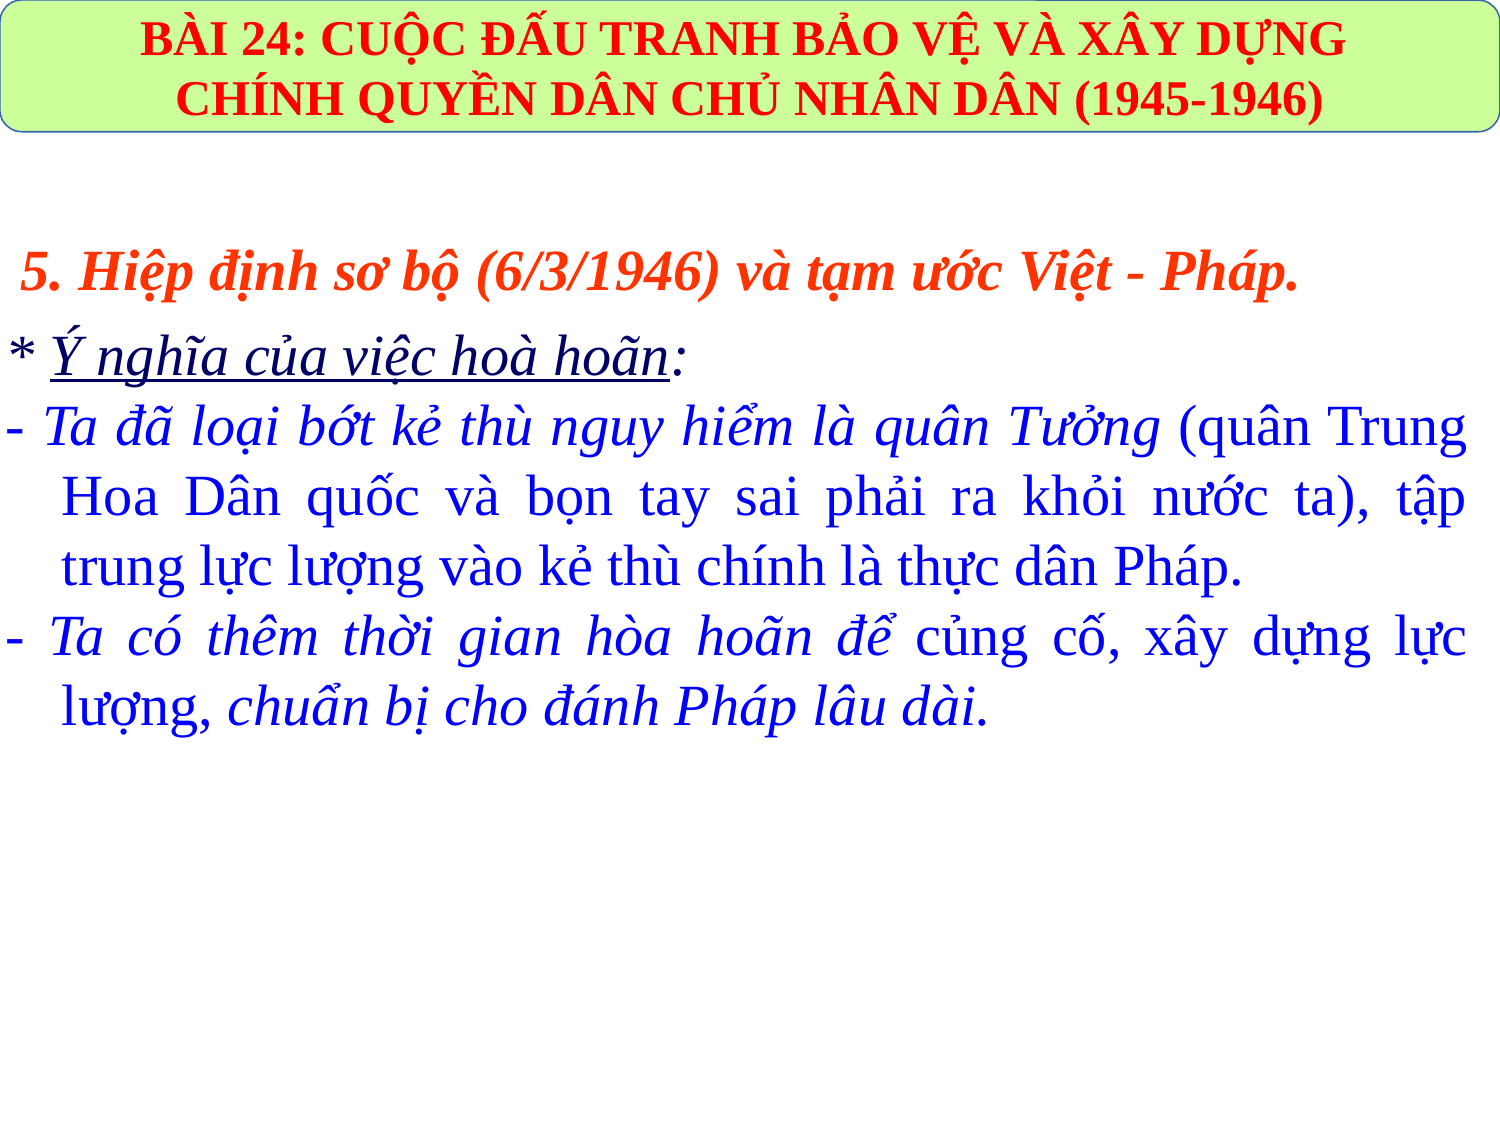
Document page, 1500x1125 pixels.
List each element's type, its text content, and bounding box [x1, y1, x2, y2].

text_box * Ý nghĩa của việc hoà hoãn: - Ta đã loại bớt kẻ thù nguy hiểm là quân Tưởng (quân Trung Hoa Dân quốc và bọn tay sai phải ra khỏi nước ta), tập trung lực lượng vào kẻ thù chính là thực dân Pháp. - Ta có thêm thời gian hòa hoãn để củng cố, xây dựng lực lượng, chuẩn bị cho đánh Pháp lâu dài. [5, 317, 1468, 738]
text_box BÀI 24: CUỘC ĐẤU TRANH BẢO VỆ VÀ XÂY DỰNG CHÍNH QUYỀN DÂN CHỦ NHÂN DÂN (1945-1946) [0, 0, 1500, 132]
text_box 5. Hiệp định sơ bộ (6/3/1946) và tạm ước Việt - Pháp. [5, 224, 1468, 310]
